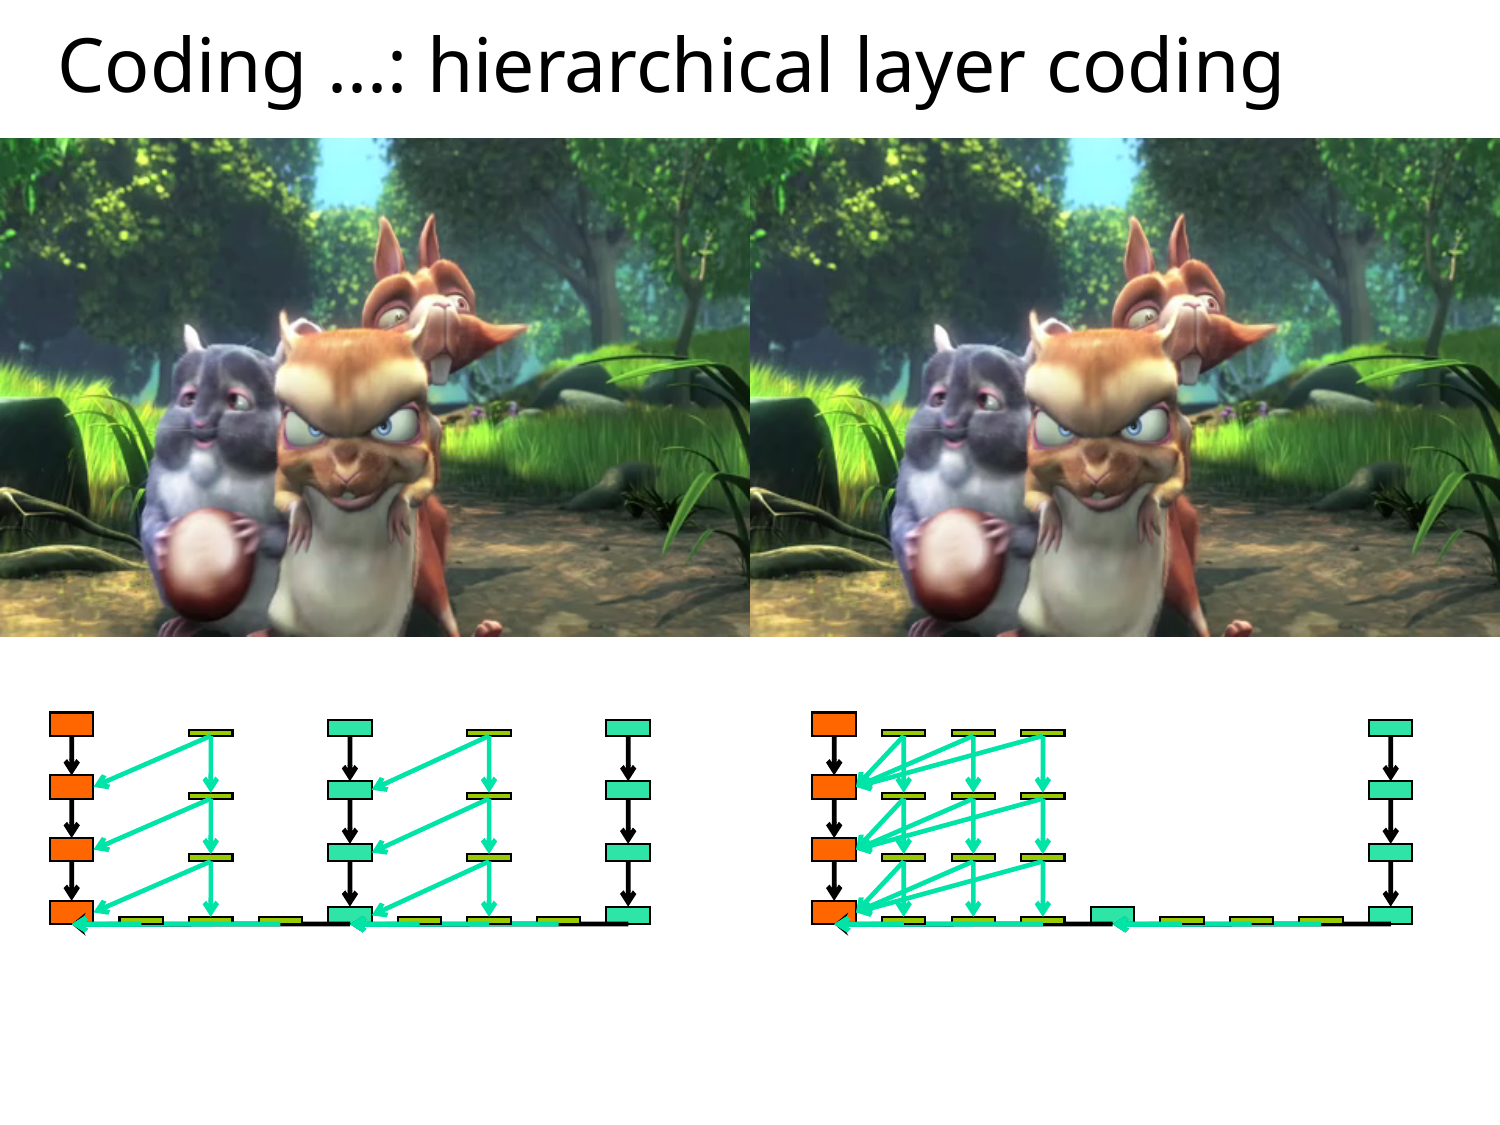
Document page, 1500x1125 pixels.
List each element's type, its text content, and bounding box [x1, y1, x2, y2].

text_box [812, 712, 1413, 925]
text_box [0, 137, 747, 638]
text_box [49, 712, 651, 925]
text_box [749, 137, 1500, 638]
title Coding ...: hierarchical layer coding [50, 0, 1496, 114]
